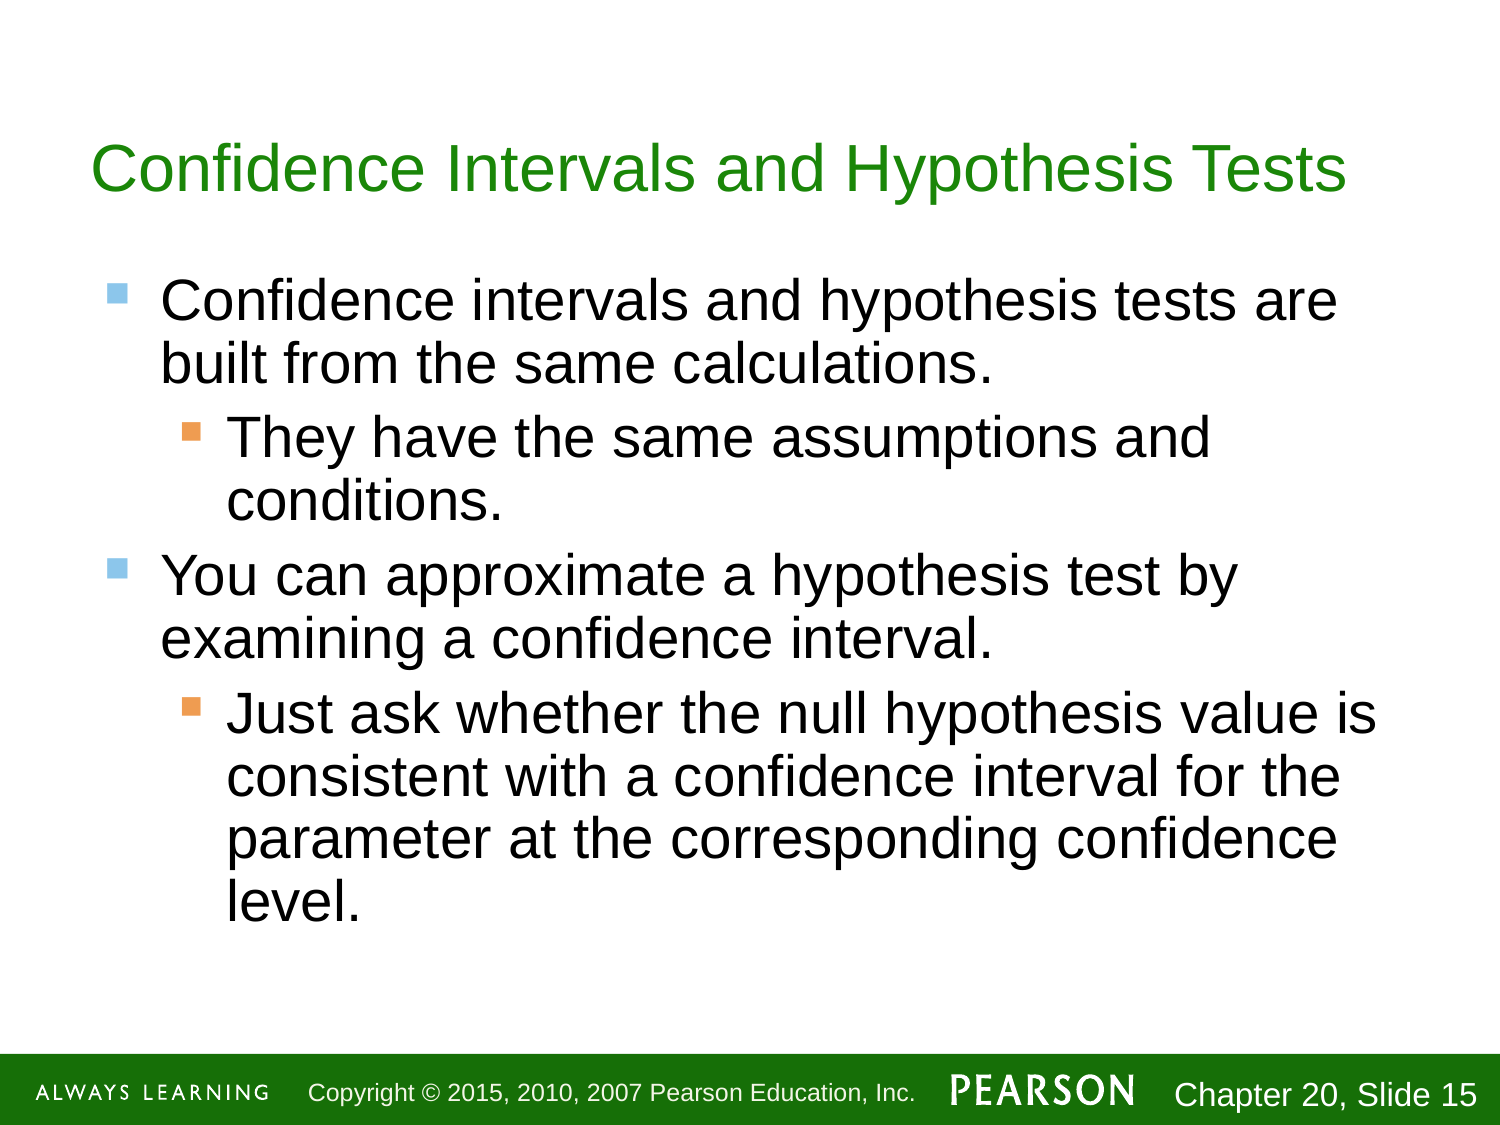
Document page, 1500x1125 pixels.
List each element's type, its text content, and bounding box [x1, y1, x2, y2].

title Confidence Intervals and Hypothesis Tests [74, 24, 1426, 213]
list Confidence intervals and hypothesis tests are built from the same calculations. They have the same assumptions and conditions. You can approximate a hypothesis test by examining a confidence interval. Just ask whether the null hypothesis value is consistent with a confidence interval for the parameter at the corresponding confidence level. [89, 262, 1451, 1013]
